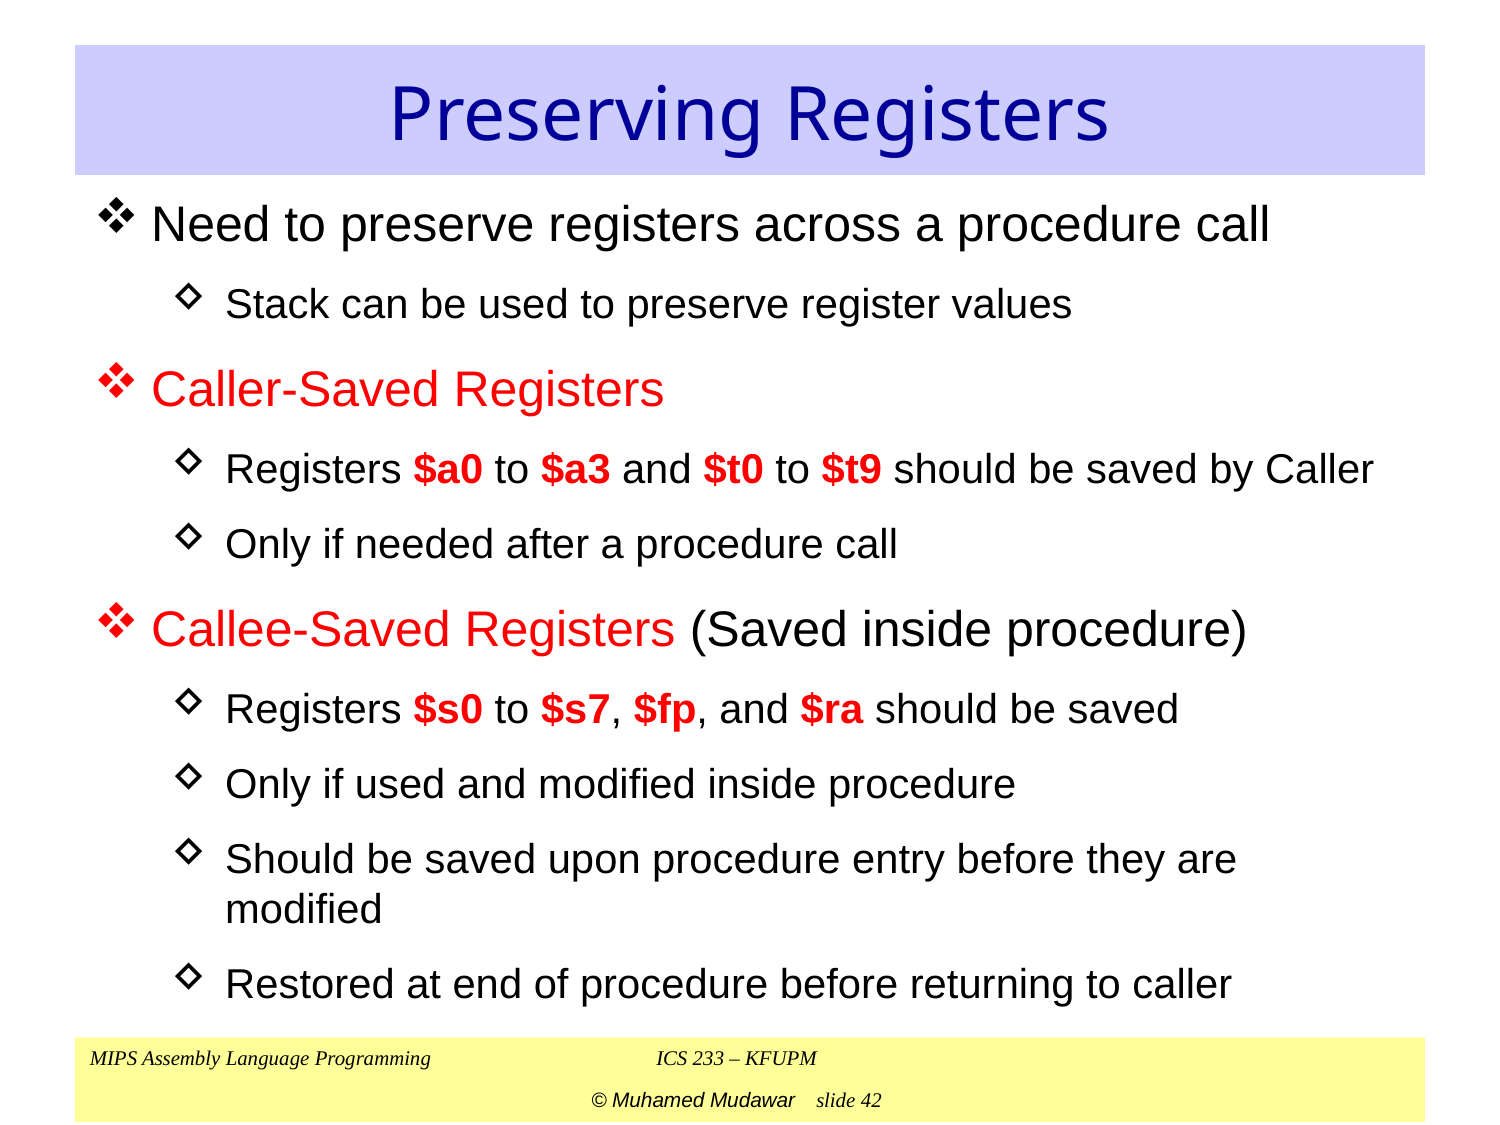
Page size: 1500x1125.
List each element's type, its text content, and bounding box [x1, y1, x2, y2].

title Preserving Registers [75, 45, 1425, 175]
list Need to preserve registers across a procedure call Stack can be used to preserve register values Caller-Saved Registers Registers $a0 to $a3 and $t0 to $t9 should be saved by Caller Only if needed after a procedure call Callee-Saved Registers (Saved inside procedure) Registers $s0 to $s7, $fp, and $ra should be saved Only if used and modified inside procedure Should be saved upon procedure entry before they are modified Restored at end of procedure before returning to caller [79, 184, 1421, 1035]
